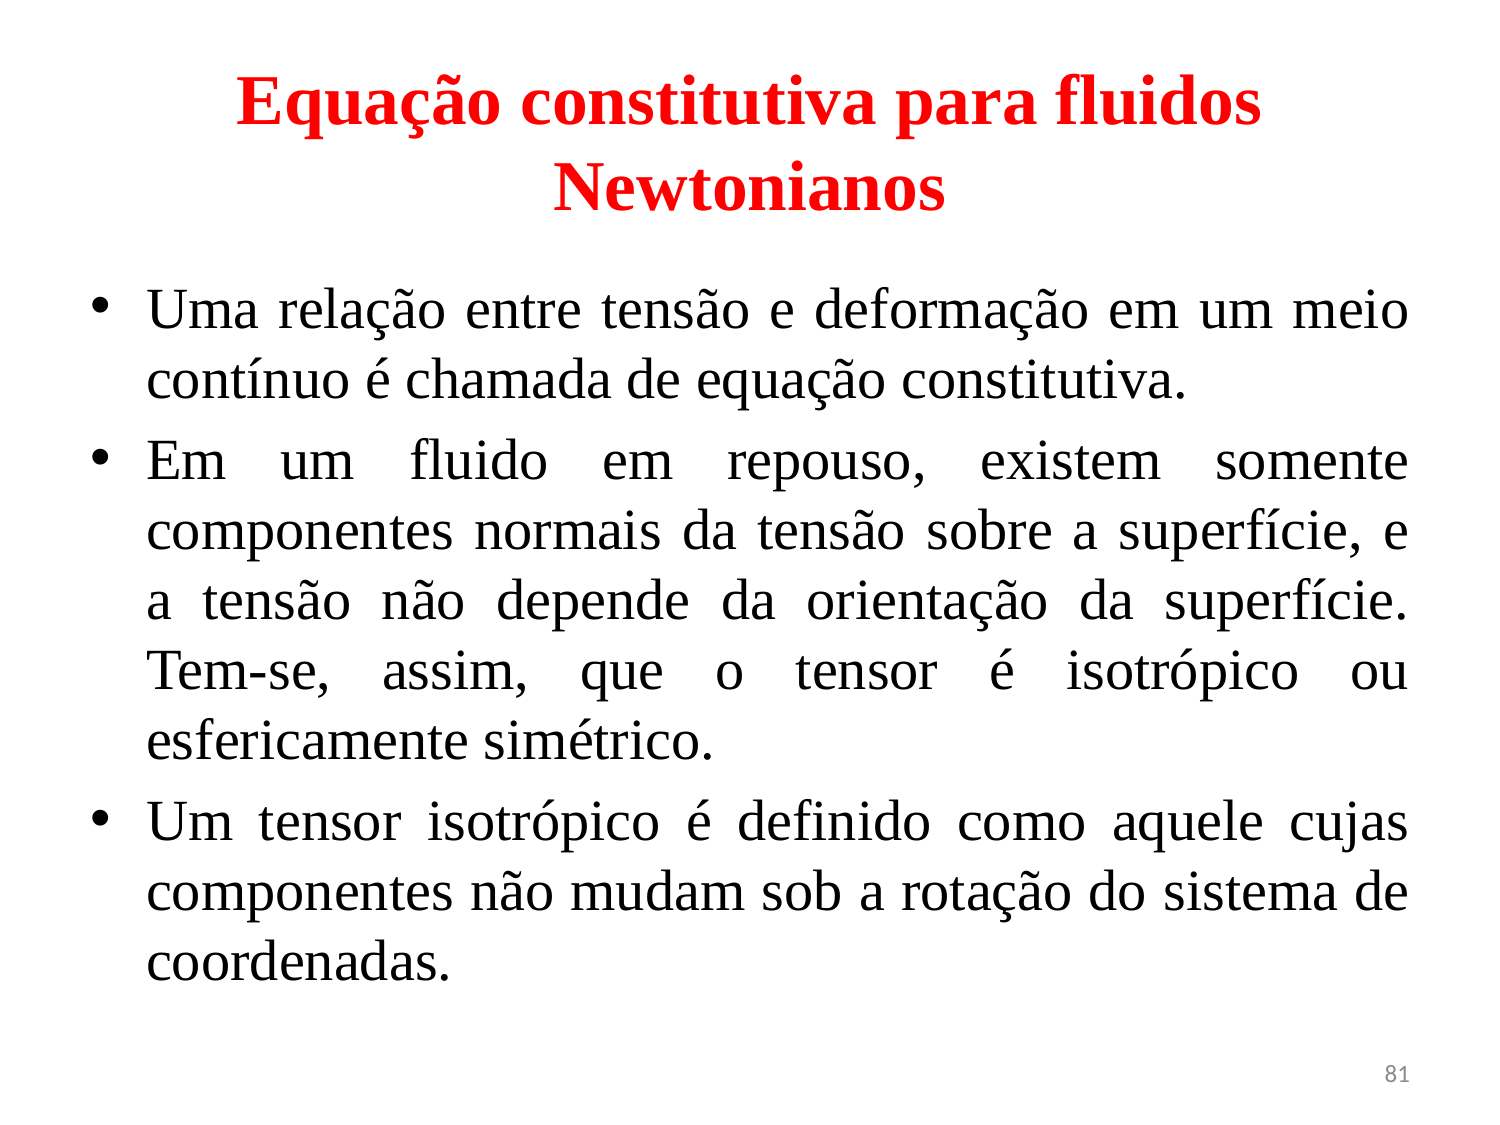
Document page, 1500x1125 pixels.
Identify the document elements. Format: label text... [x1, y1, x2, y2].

slide_number 81 [1074, 1042, 1425, 1103]
list Uma relação entre tensão e deformação em um meio contínuo é chamada de equação constitutiva. Em um fluido em repouso, existem somente componentes normais da tensão sobre a superfície, e a tensão não depende da orientação da superfície. Tem-se, assim, que o tensor é isotrópico ou esfericamente simétrico. Um tensor isotrópico é definido como aquele cujas componentes não mudam sob a rotação do sistema de coordenadas. [75, 262, 1425, 1055]
title Equação constitutiva para fluidos Newtonianos [75, 45, 1425, 233]
